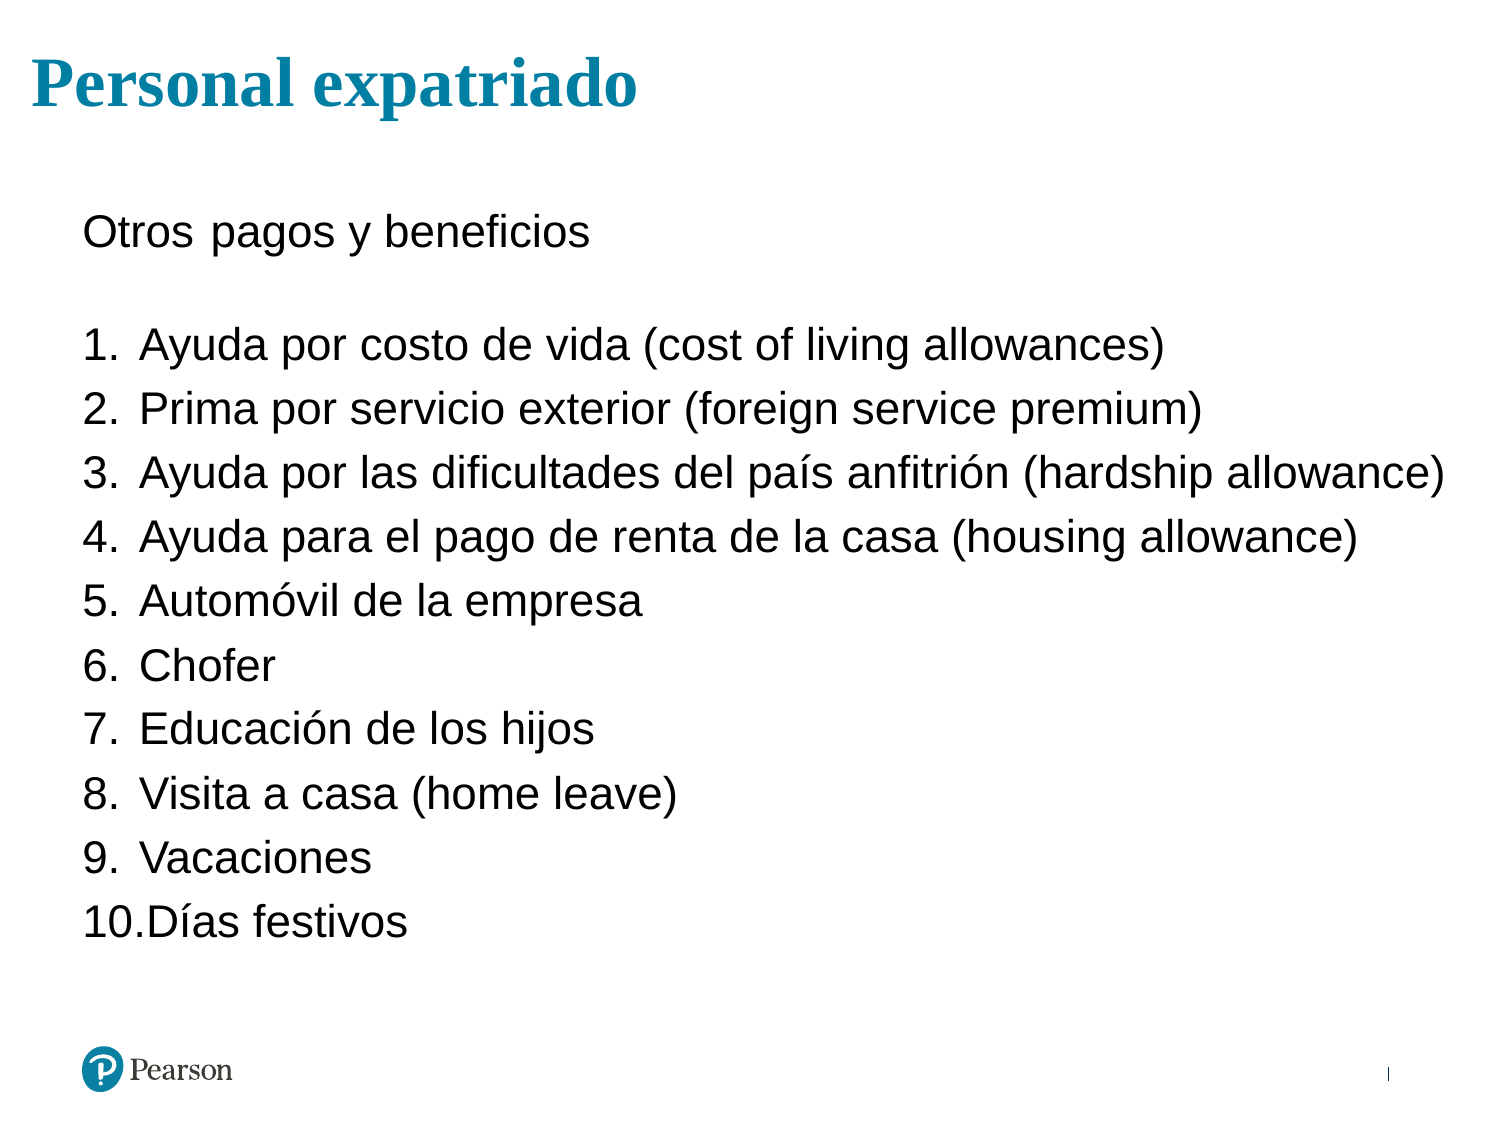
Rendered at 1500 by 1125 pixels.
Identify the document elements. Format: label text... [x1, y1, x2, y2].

title Personal expatriado [31, 37, 1367, 146]
text_box Otros pagos y beneficios Ayuda por costo de vida (cost of living allowances) Prima por servicio exterior (foreign service premium) Ayuda por las dificultades del país anfitrión (hardship allowance) Ayuda para el pago de renta de la casa (housing allowance) Automóvil de la empresa Chofer Educación de los hijos Visita a casa (home leave) Vacaciones Días festivos [67, 181, 1478, 1040]
